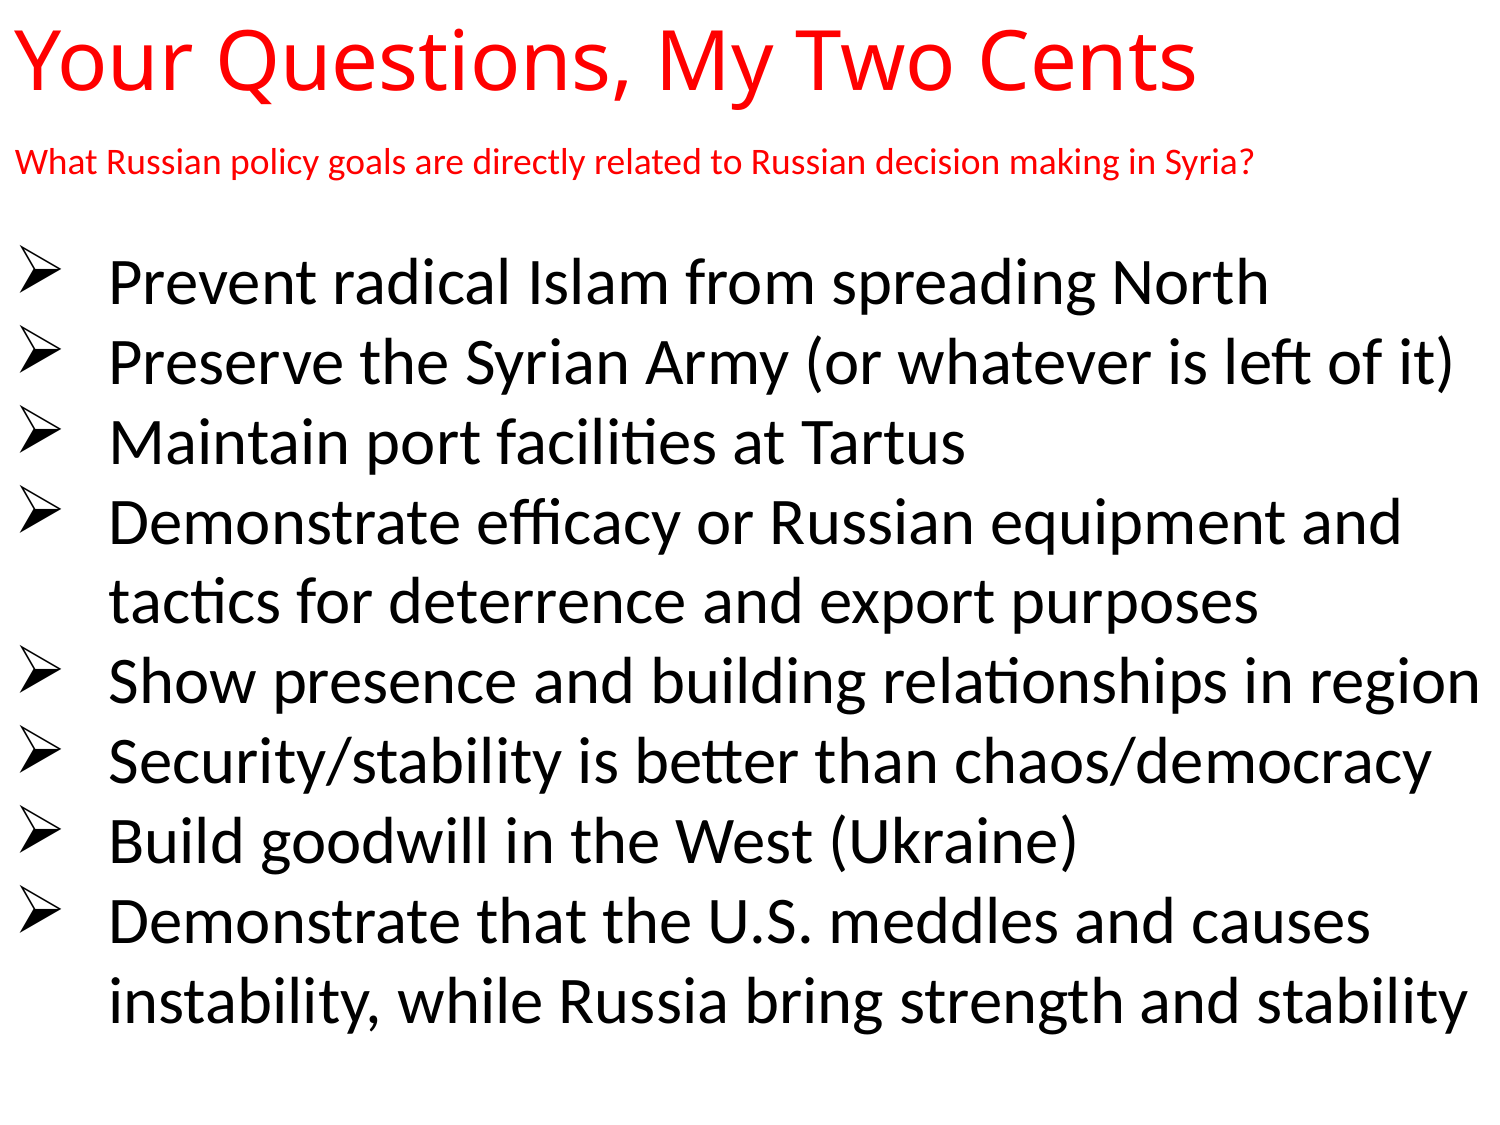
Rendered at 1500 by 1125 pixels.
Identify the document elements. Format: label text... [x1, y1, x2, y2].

text_box Prevent radical Islam from spreading North Preserve the Syrian Army (or whatever is left of it) Maintain port facilities at Tartus Demonstrate efficacy or Russian equipment and tactics for deterrence and export purposes Show presence and building relationships in region Security/stability is better than chaos/democracy Build goodwill in the West (Ukraine) Demonstrate that the U.S. meddles and causes instability, while Russia bring strength and stability [0, 230, 1500, 1125]
text_box What Russian policy goals are directly related to Russian decision making in Syria? [0, 129, 1500, 190]
text_box Your Questions, My Two Cents [0, 0, 1500, 115]
